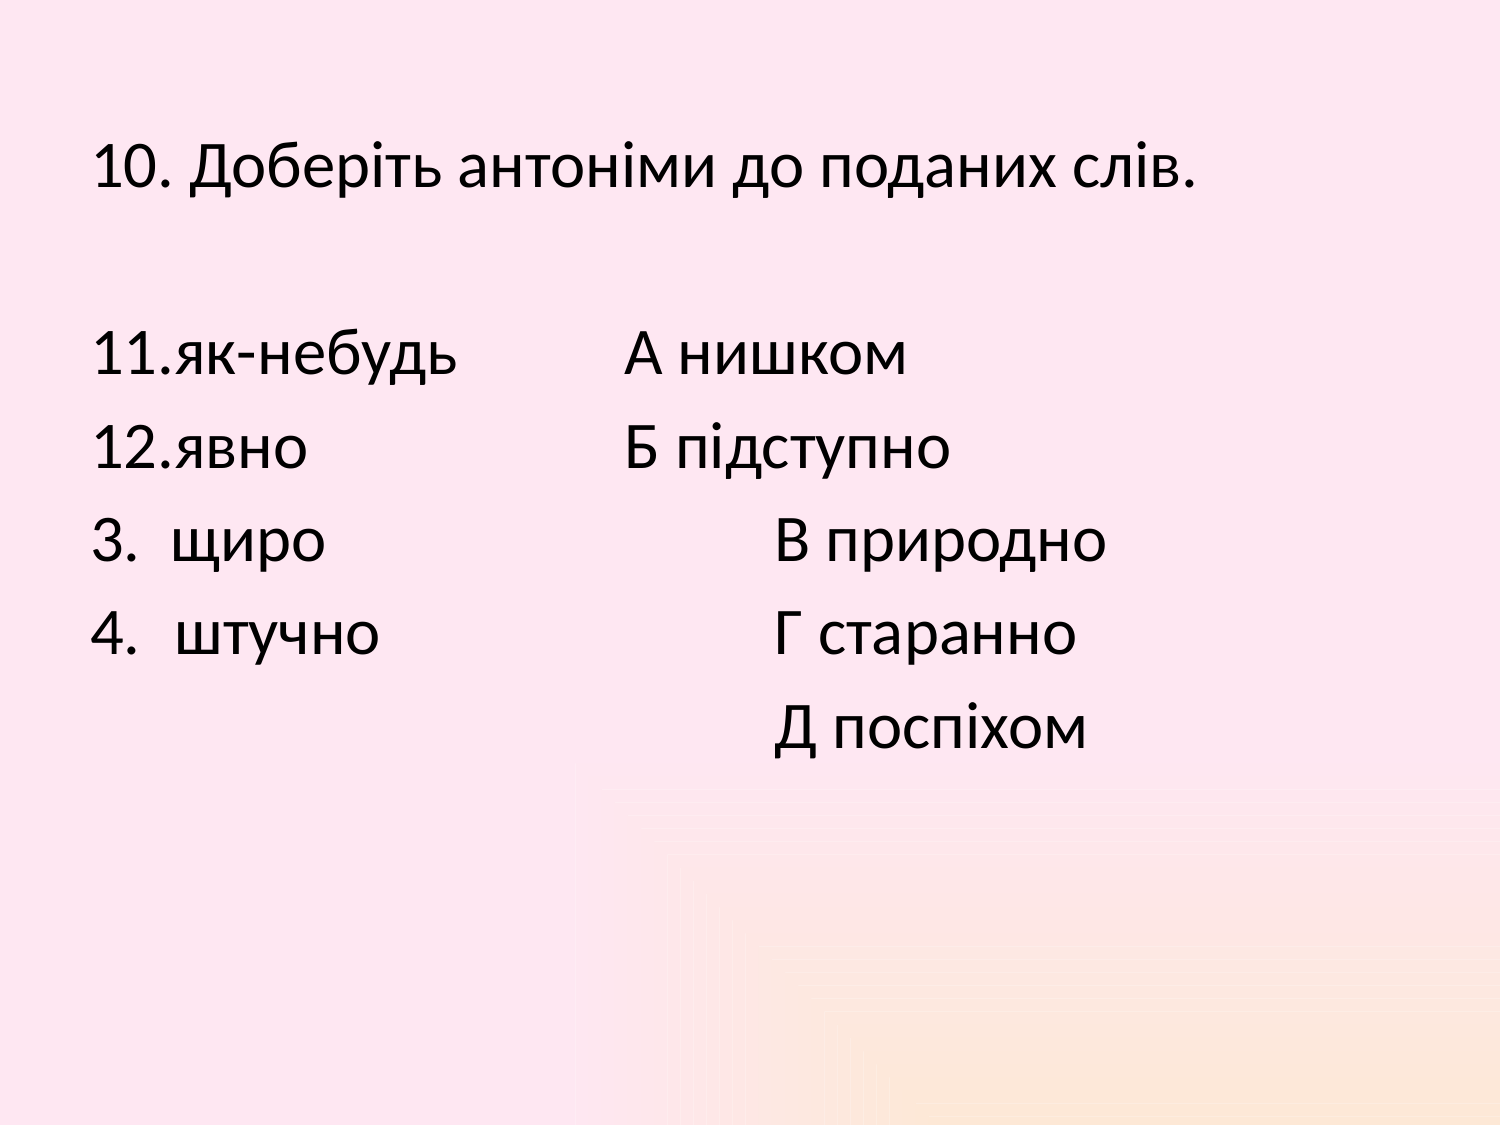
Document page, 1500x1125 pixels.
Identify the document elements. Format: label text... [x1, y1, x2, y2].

list Доберіть антоніми до поданих слів. як-небудь А нишком явно Б підступно 3. щиро В природно 4. штучно Г старанно Д поспіхом [75, 113, 1425, 1005]
